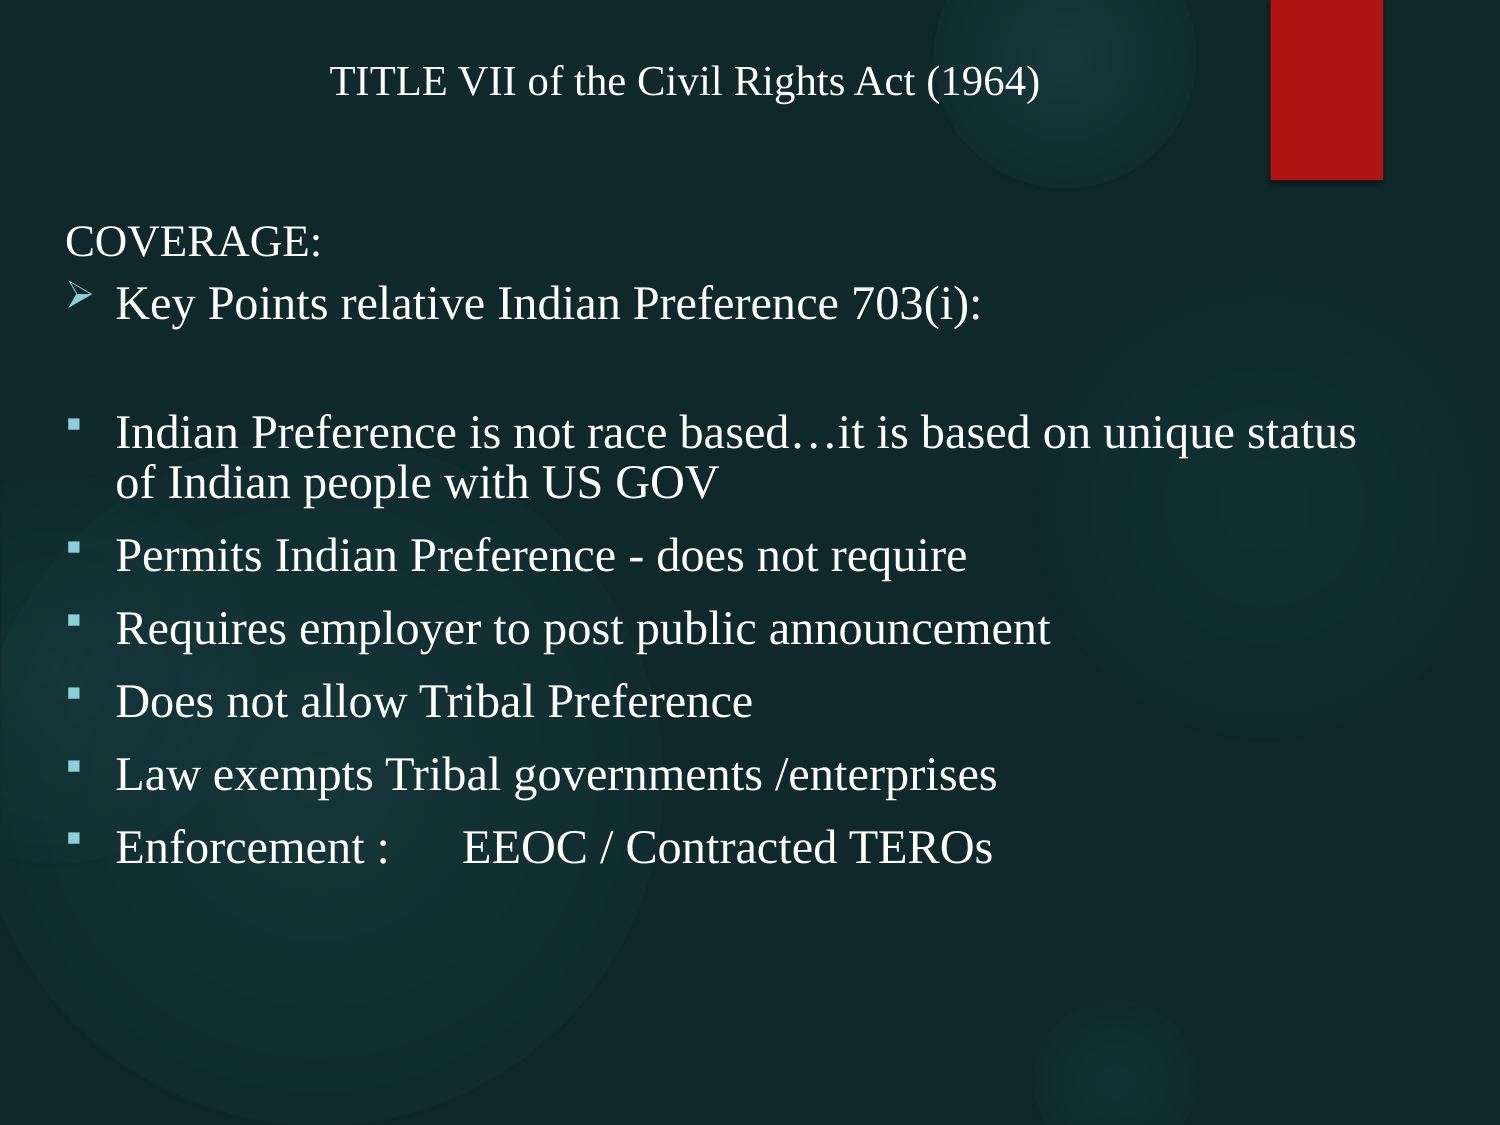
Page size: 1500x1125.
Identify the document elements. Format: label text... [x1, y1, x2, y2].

list Coverage: Key Points relative Indian Preference 703(i): Indian Preference is not race based…it is based on unique status of Indian people with US GOV Permits Indian Preference - does not require Requires employer to post public announcement Does not allow Tribal Preference Law exempts Tribal governments /enterprises Enforcement : EEOC / Contracted TEROs [50, 187, 1413, 988]
title TITLE VII of the Civil Rights Act (1964) [0, 45, 1350, 234]
